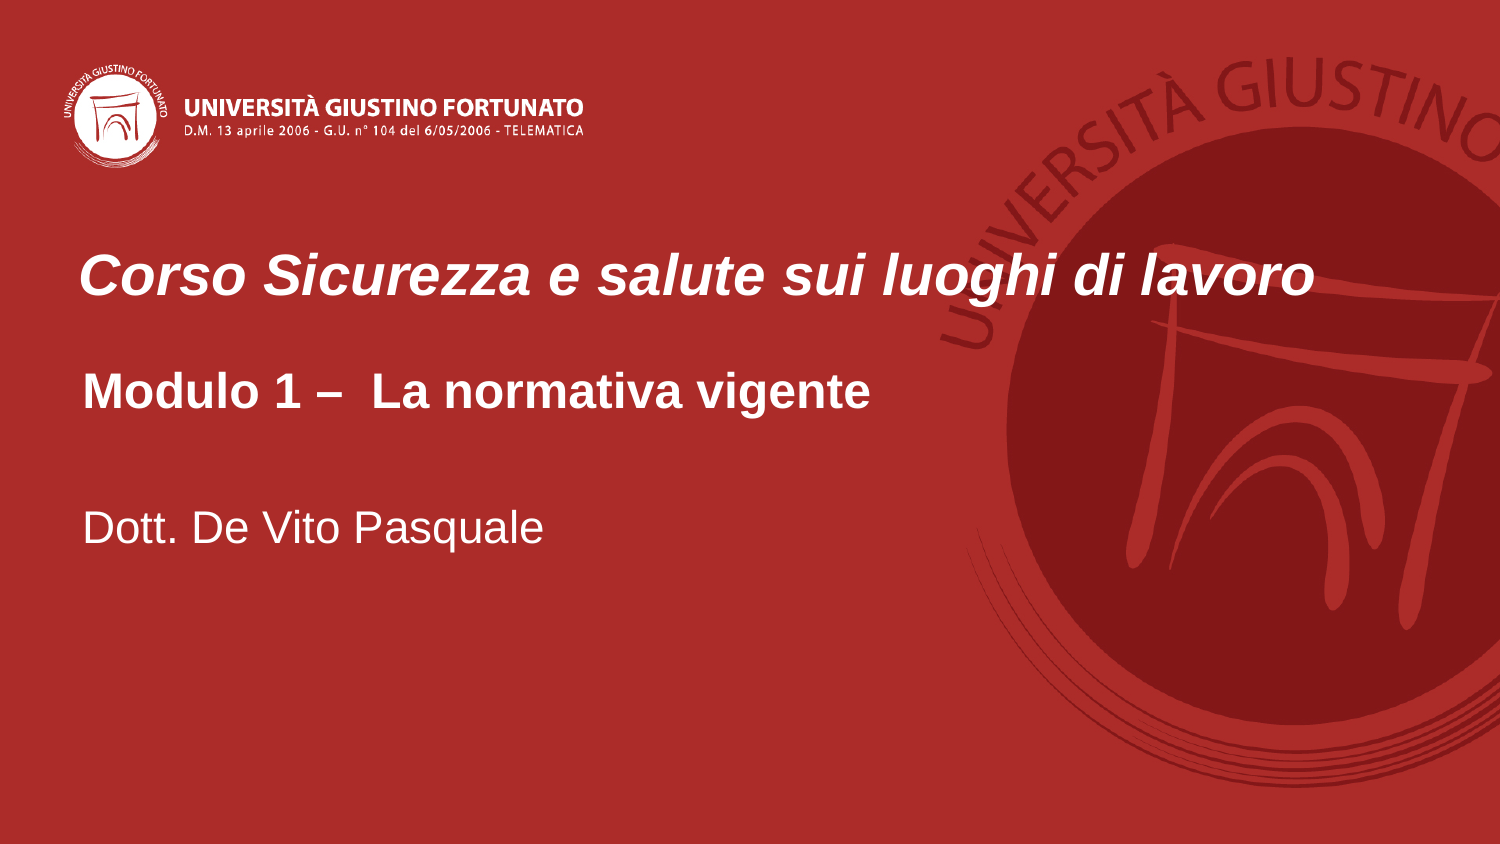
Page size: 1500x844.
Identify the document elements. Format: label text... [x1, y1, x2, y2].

picture [0, 0, 1500, 844]
list Corso Sicurezza e salute sui luoghi di lavoro [64, 237, 1338, 308]
list Modulo 1 – La normativa vigente [67, 358, 1359, 448]
list Dott. De Vito Pasquale [67, 496, 948, 563]
